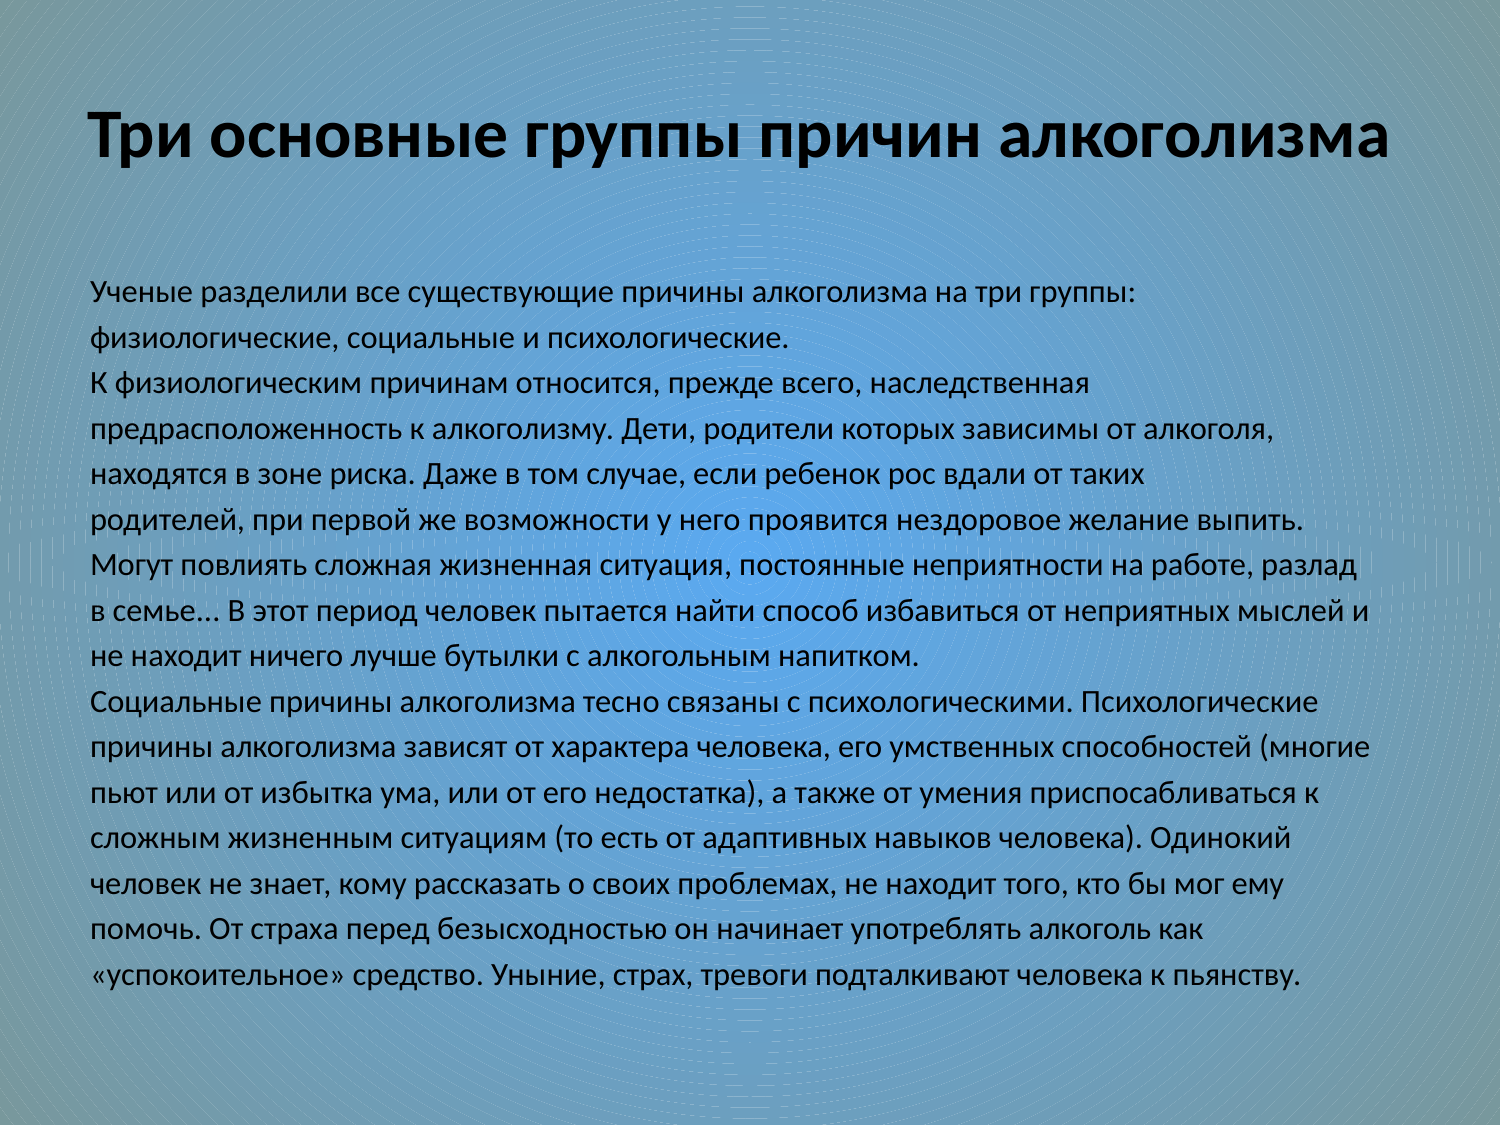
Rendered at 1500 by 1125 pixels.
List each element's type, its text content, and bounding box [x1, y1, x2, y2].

title Три основные группы причин алкоголизма [64, 78, 1415, 266]
list Ученые разделили все существующие причины алкоголизма на три группы: физиологические, социальные и психологические. К физиологическим причинам относится, прежде всего, наследственная предрасположенность к алкоголизму. Дети, родители которых зависимы от алкоголя, находятся в зоне риска. Даже в том случае, если ребенок рос вдали от таких родителей, при первой же возможности у него проявится нездоровое желание выпить. Могут повлиять сложная жизненная ситуация, постоянные неприятности на работе, разлад в семье... В этот период человек пытается найти способ избавиться от неприятных мыслей и не находит ничего лучше бутылки с алкогольным напитком. Социальные причины алкоголизма тесно связаны с психологическими. Психологические причины алкоголизма зависят от характера человека, его умственных способностей (многие пьют или от избытка ума, или от его недостатка), а также от умения приспосабливаться к сложным жизненным ситуациям (то есть от адаптивных навыков человека). Одинокий человек не знает, кому рассказать о своих проблемах, не находит того, кто бы мог ему помочь. От страха перед безысходностью он начинает употреблять алкоголь как «успокоительное» средство. Уныние, страх, тревоги подталкивают человека к пьянству. [75, 262, 1425, 1005]
